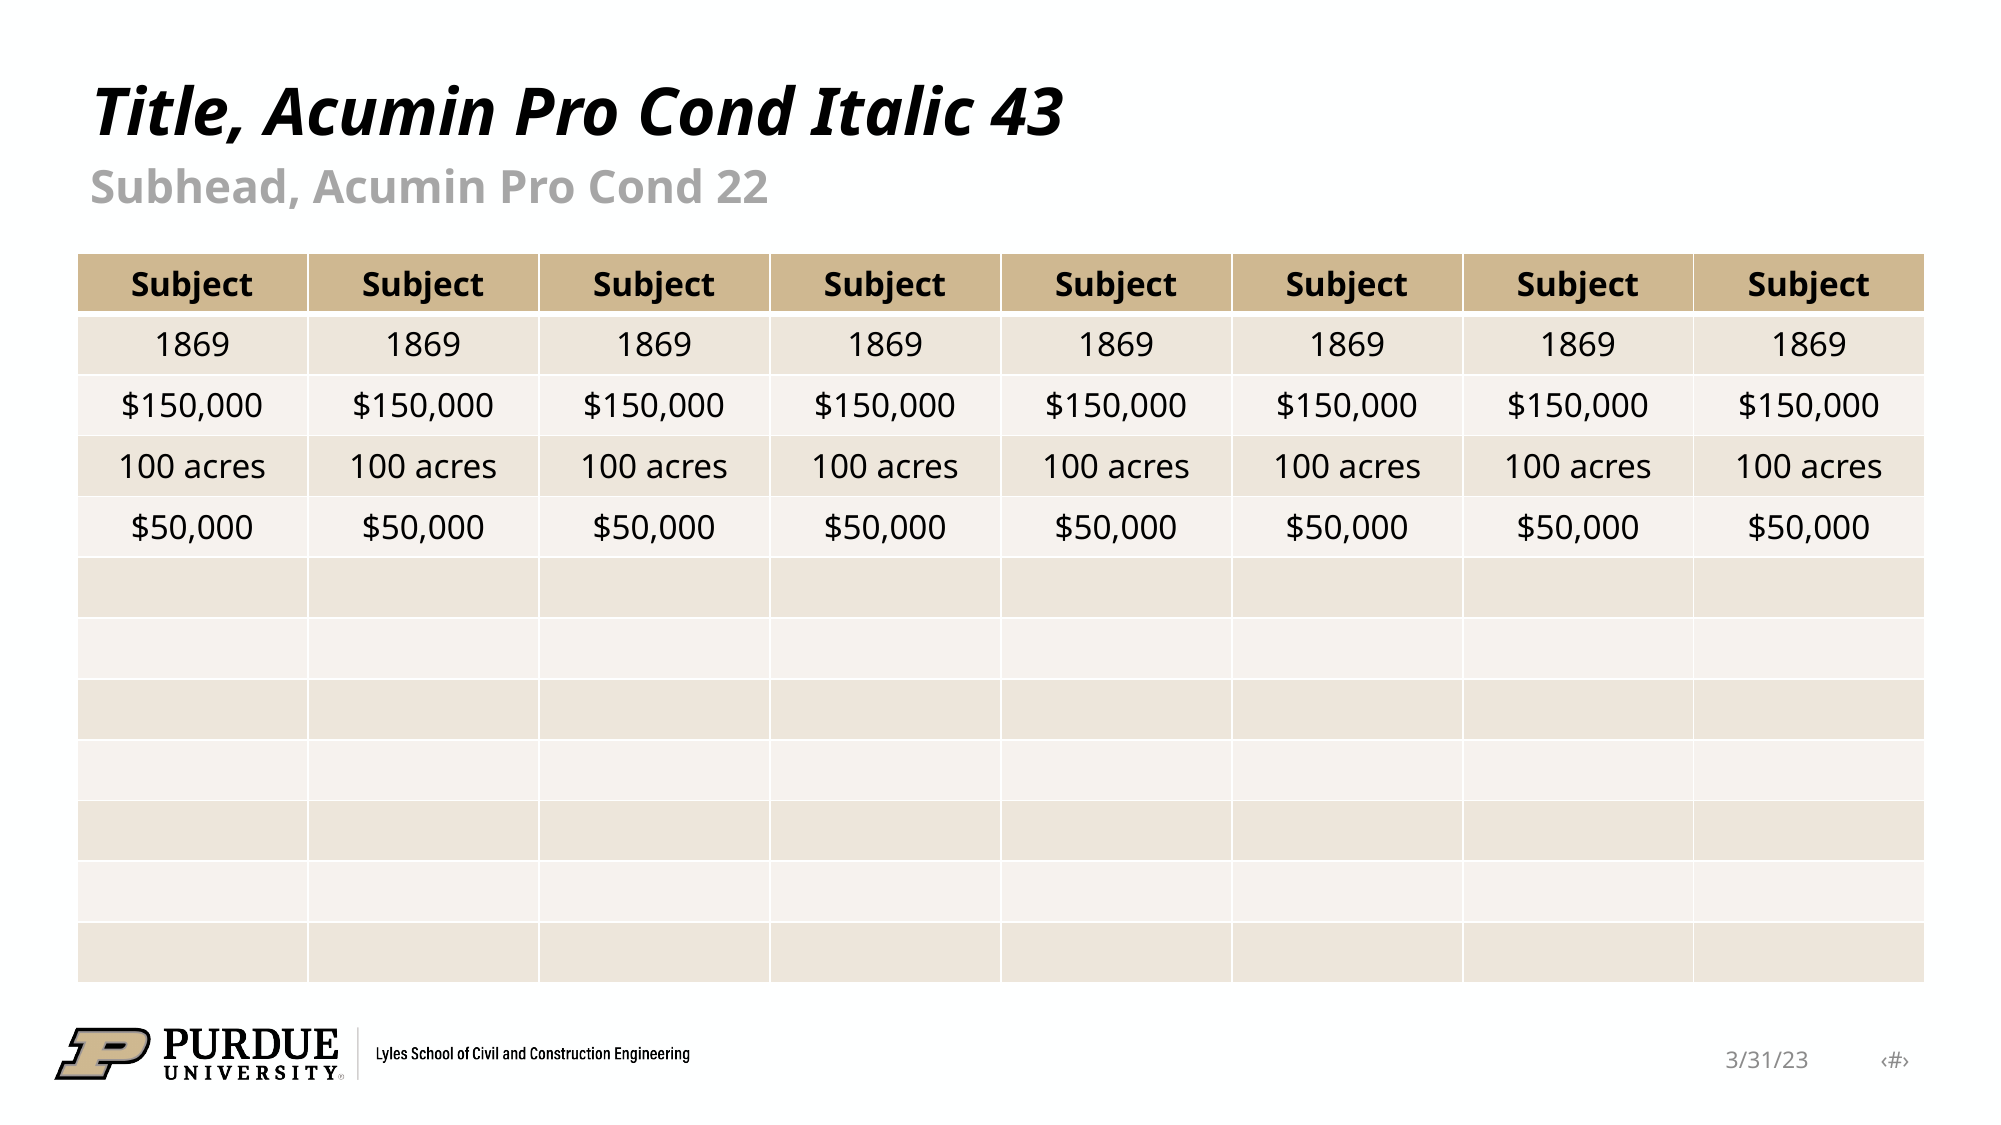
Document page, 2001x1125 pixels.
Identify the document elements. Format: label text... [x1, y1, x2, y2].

table_cell [78, 680, 307, 739]
table_cell [78, 923, 307, 982]
table_cell [1694, 558, 1924, 617]
table_cell [1694, 619, 1924, 678]
table_cell $50,000 [1002, 497, 1231, 556]
table_cell $50,000 [1233, 497, 1462, 556]
table_cell 100 acres [1002, 436, 1231, 496]
list Subhead, Acumin Pro Cond 22 [75, 156, 1925, 217]
table_header Subject [1002, 254, 1231, 311]
table_cell [1464, 923, 1693, 982]
table_cell [1002, 801, 1231, 860]
table_header Subject [771, 254, 1000, 311]
table_cell [771, 801, 1000, 860]
title Title, Acumin Pro Cond Italic 43 [76, 63, 1925, 156]
table_cell [1233, 619, 1462, 678]
table_cell [309, 741, 538, 800]
table_header Subject [78, 254, 307, 311]
table_cell [1233, 680, 1462, 739]
table_cell 1869 [1694, 317, 1924, 374]
table_cell $50,000 [1694, 497, 1924, 556]
table_cell 100 acres [1233, 436, 1462, 496]
table_cell $50,000 [540, 497, 769, 556]
table_cell [78, 558, 307, 617]
table_cell 1869 [78, 317, 307, 374]
table_cell [78, 741, 307, 800]
table_cell [78, 862, 307, 921]
table_cell 1869 [1002, 317, 1231, 374]
table_cell $150,000 [771, 376, 1000, 435]
table_cell $150,000 [78, 376, 307, 435]
table_cell [1694, 741, 1924, 800]
table_header Subject [1464, 254, 1693, 311]
table_header Subject [309, 254, 538, 311]
table_cell [1002, 741, 1231, 800]
table_cell [1002, 923, 1231, 982]
picture [54, 1025, 711, 1083]
table_cell [1233, 862, 1462, 921]
table_cell $150,000 [309, 376, 538, 435]
table_header Subject [540, 254, 769, 311]
table_cell [309, 558, 538, 617]
table_cell $150,000 [540, 376, 769, 435]
table_cell [1464, 619, 1693, 678]
table_cell [1464, 741, 1693, 800]
table_cell $50,000 [771, 497, 1000, 556]
table_cell 100 acres [1464, 436, 1693, 496]
table_cell [540, 680, 769, 739]
table_cell [771, 680, 1000, 739]
table_cell [309, 923, 538, 982]
table_cell [771, 558, 1000, 617]
table_cell [78, 619, 307, 678]
footer 3/31/23 ‹#› [1631, 1032, 1925, 1086]
table_cell [540, 619, 769, 678]
table_cell [1694, 680, 1924, 739]
table_cell [1464, 680, 1693, 739]
table_cell [1694, 801, 1924, 860]
table_cell $50,000 [78, 497, 307, 556]
table_cell [540, 801, 769, 860]
table_cell [309, 619, 538, 678]
table_cell $150,000 [1694, 376, 1924, 435]
table_cell [771, 619, 1000, 678]
table_cell [1233, 801, 1462, 860]
table_cell 1869 [771, 317, 1000, 374]
table_cell $50,000 [1464, 497, 1693, 556]
table_cell [1464, 801, 1693, 860]
table_cell [1464, 558, 1693, 617]
table_cell $150,000 [1464, 376, 1693, 435]
table_cell [309, 862, 538, 921]
table_cell $150,000 [1233, 376, 1462, 435]
table_cell $50,000 [309, 497, 538, 556]
table_cell 1869 [1233, 317, 1462, 374]
table_cell [309, 801, 538, 860]
table_header Subject [1694, 254, 1924, 311]
table_cell 1869 [1464, 317, 1693, 374]
table_cell [1002, 619, 1231, 678]
table_cell 100 acres [1694, 436, 1924, 496]
table_cell [1694, 923, 1924, 982]
table_cell [540, 741, 769, 800]
table_cell [309, 680, 538, 739]
table_cell [540, 923, 769, 982]
table_cell [1002, 680, 1231, 739]
table_cell [1233, 558, 1462, 617]
table_cell [540, 558, 769, 617]
table_cell 100 acres [309, 436, 538, 496]
table_cell [1694, 862, 1924, 921]
table_cell [540, 862, 769, 921]
table_cell 100 acres [771, 436, 1000, 496]
table_cell [1002, 862, 1231, 921]
table_cell [1464, 862, 1693, 921]
table_header Subject [1233, 254, 1462, 311]
table_cell [1233, 741, 1462, 800]
table_cell [771, 923, 1000, 982]
table_cell [78, 801, 307, 860]
table_cell [1002, 558, 1231, 617]
table_cell [771, 862, 1000, 921]
table_cell [1233, 923, 1462, 982]
table_cell [771, 741, 1000, 800]
table_cell 100 acres [78, 436, 307, 496]
table_cell 1869 [540, 317, 769, 374]
table_cell $150,000 [1002, 376, 1231, 435]
table_cell 1869 [309, 317, 538, 374]
table_cell 100 acres [540, 436, 769, 496]
